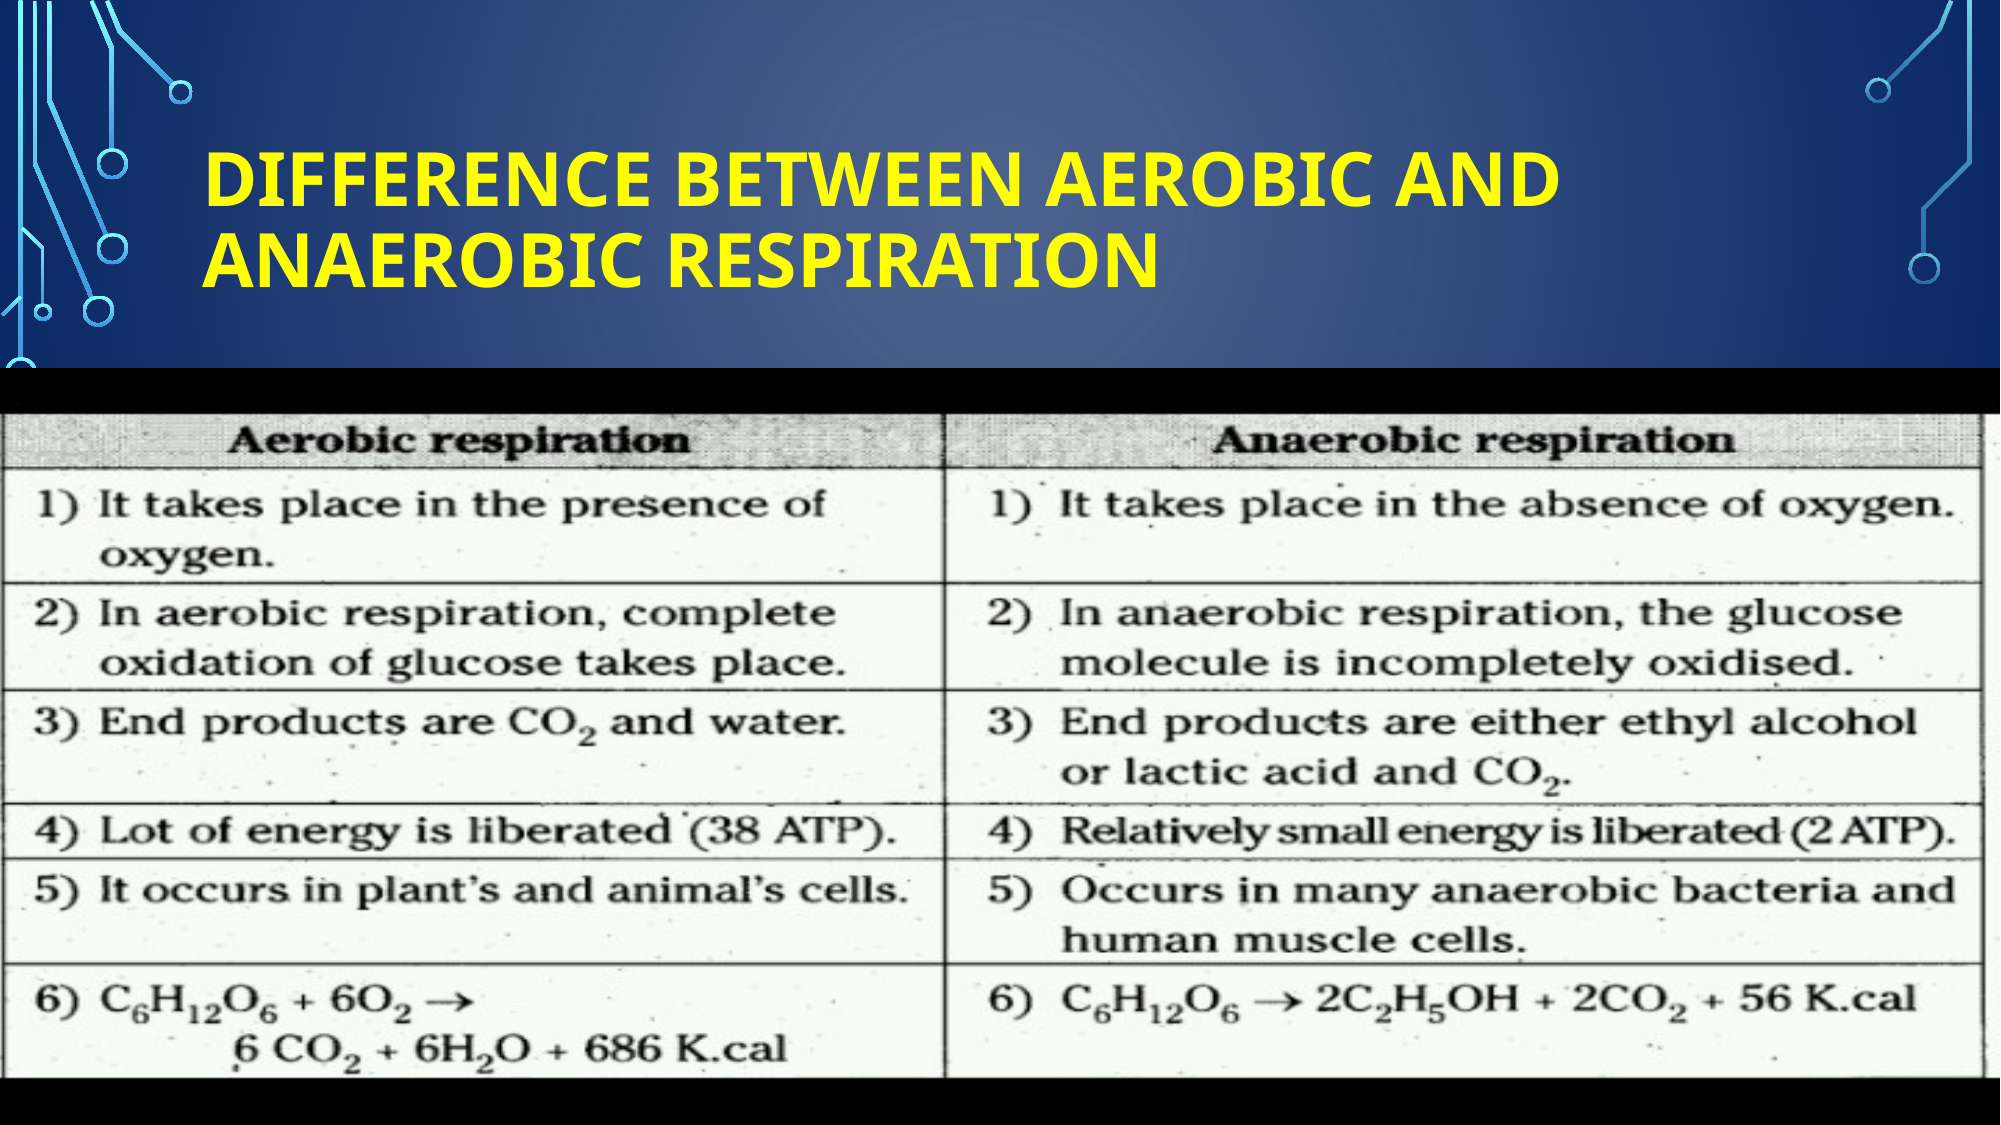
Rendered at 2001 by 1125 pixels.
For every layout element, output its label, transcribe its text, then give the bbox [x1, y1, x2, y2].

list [0, 368, 2000, 1125]
title difference between aerobic and anaerobic respiration [187, 101, 1813, 344]
